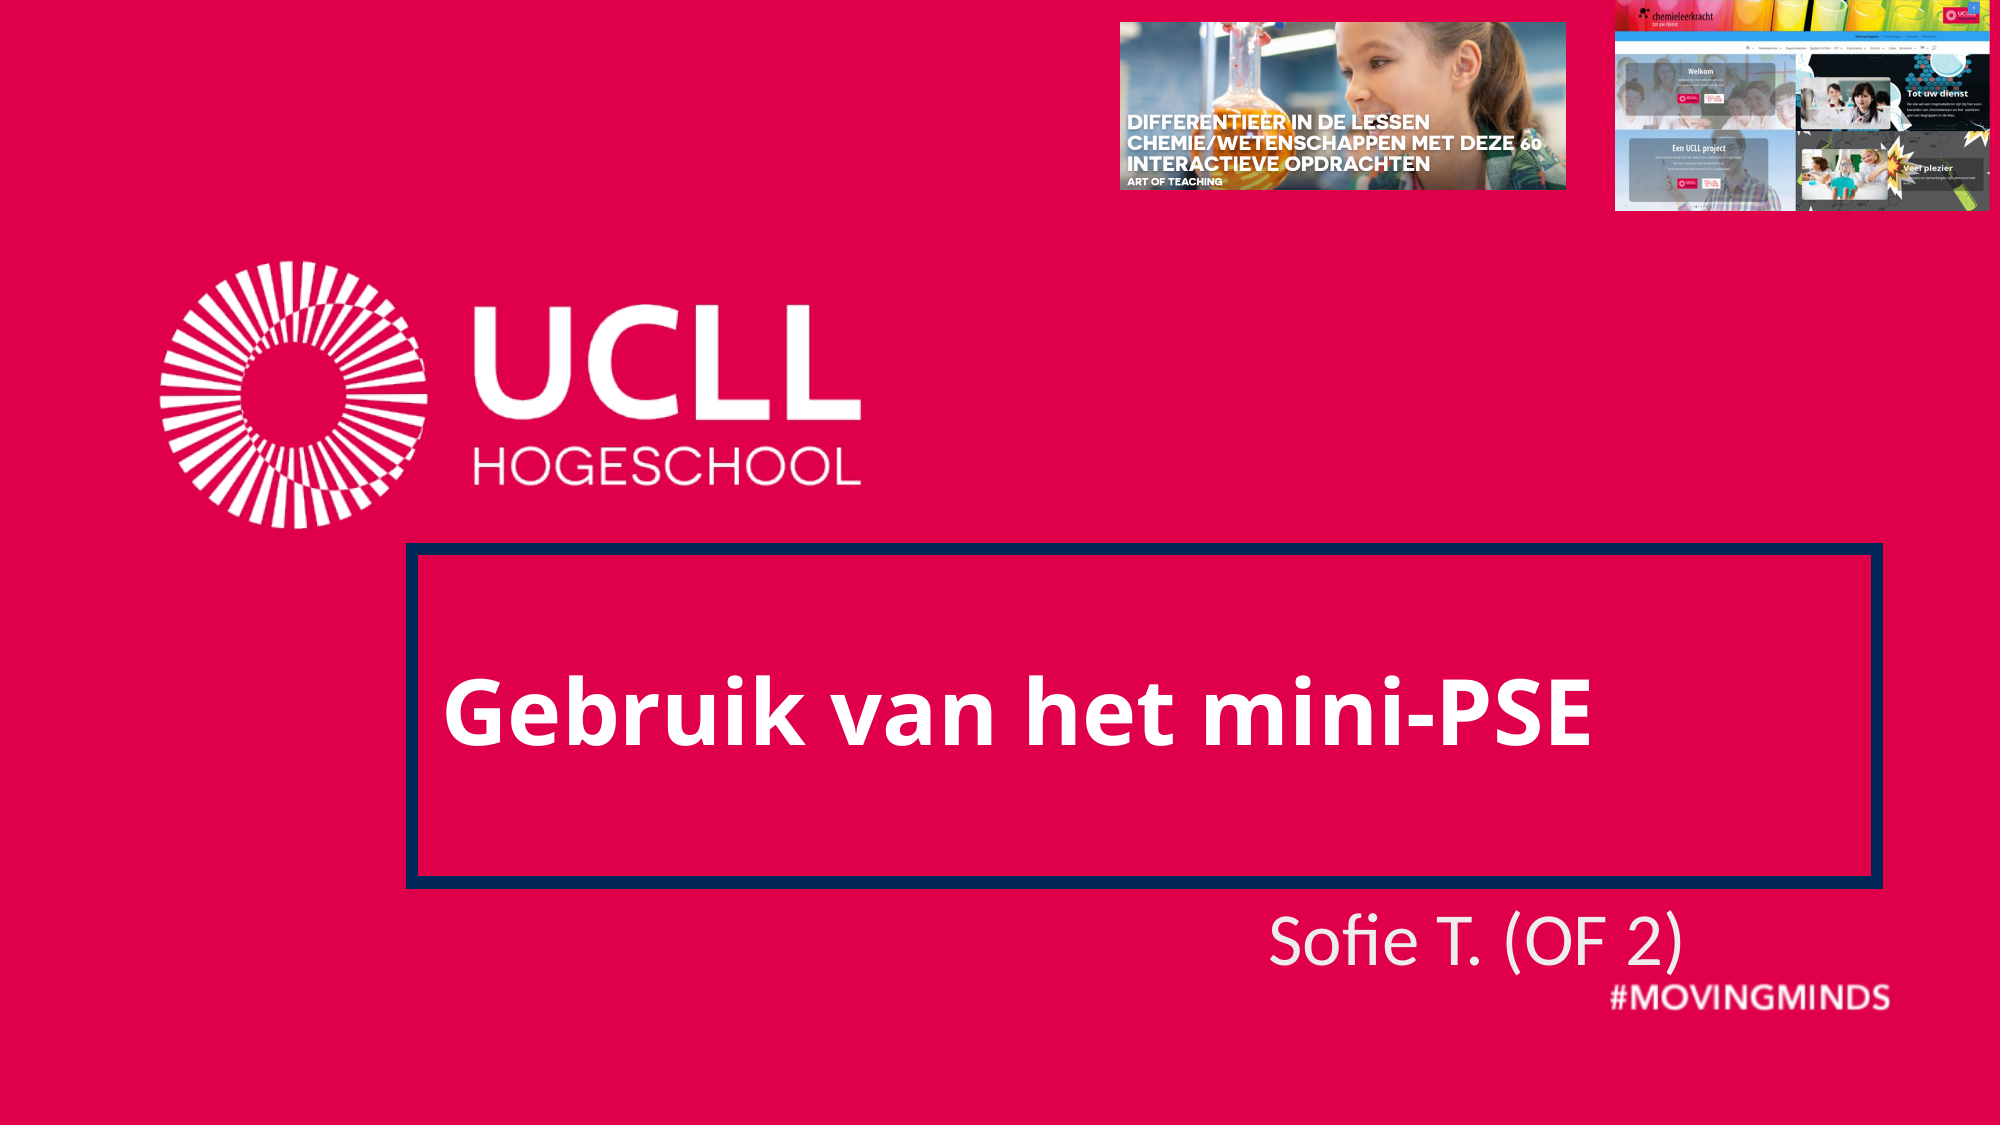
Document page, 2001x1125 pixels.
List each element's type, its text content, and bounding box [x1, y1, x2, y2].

title Gebruik van het mini-PSE [406, 543, 1883, 889]
text_box Sofie T. (OF 2) [1253, 882, 1702, 988]
picture [1120, 22, 1566, 190]
picture [1615, 0, 1990, 211]
